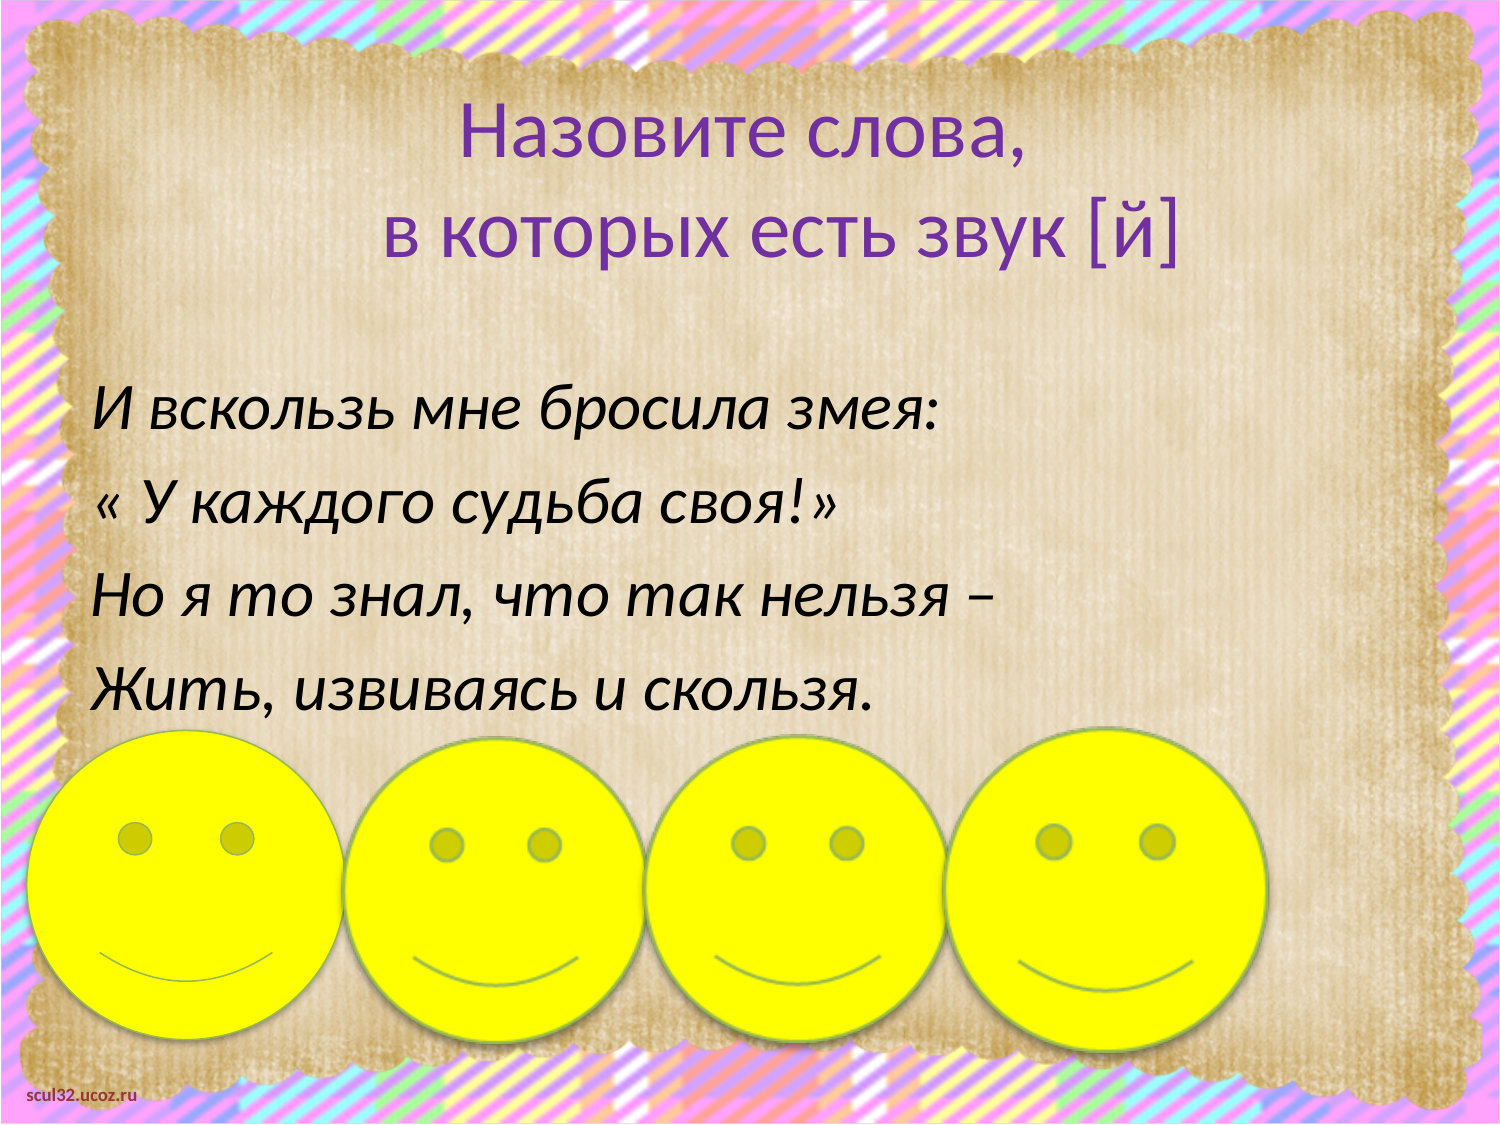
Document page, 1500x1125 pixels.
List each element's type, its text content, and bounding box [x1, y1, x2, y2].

list И вскользь мне бросила змея: « У каждого судьба своя!» Но я то знал, что так нельзя – Жить, извиваясь и скользя. змея своя я извиваясь [75, 262, 1425, 1005]
picture [0, 0, 1500, 1125]
title Назовите слова, в которых есть звук [й] [64, 45, 1424, 303]
text_box [25, 729, 325, 1041]
